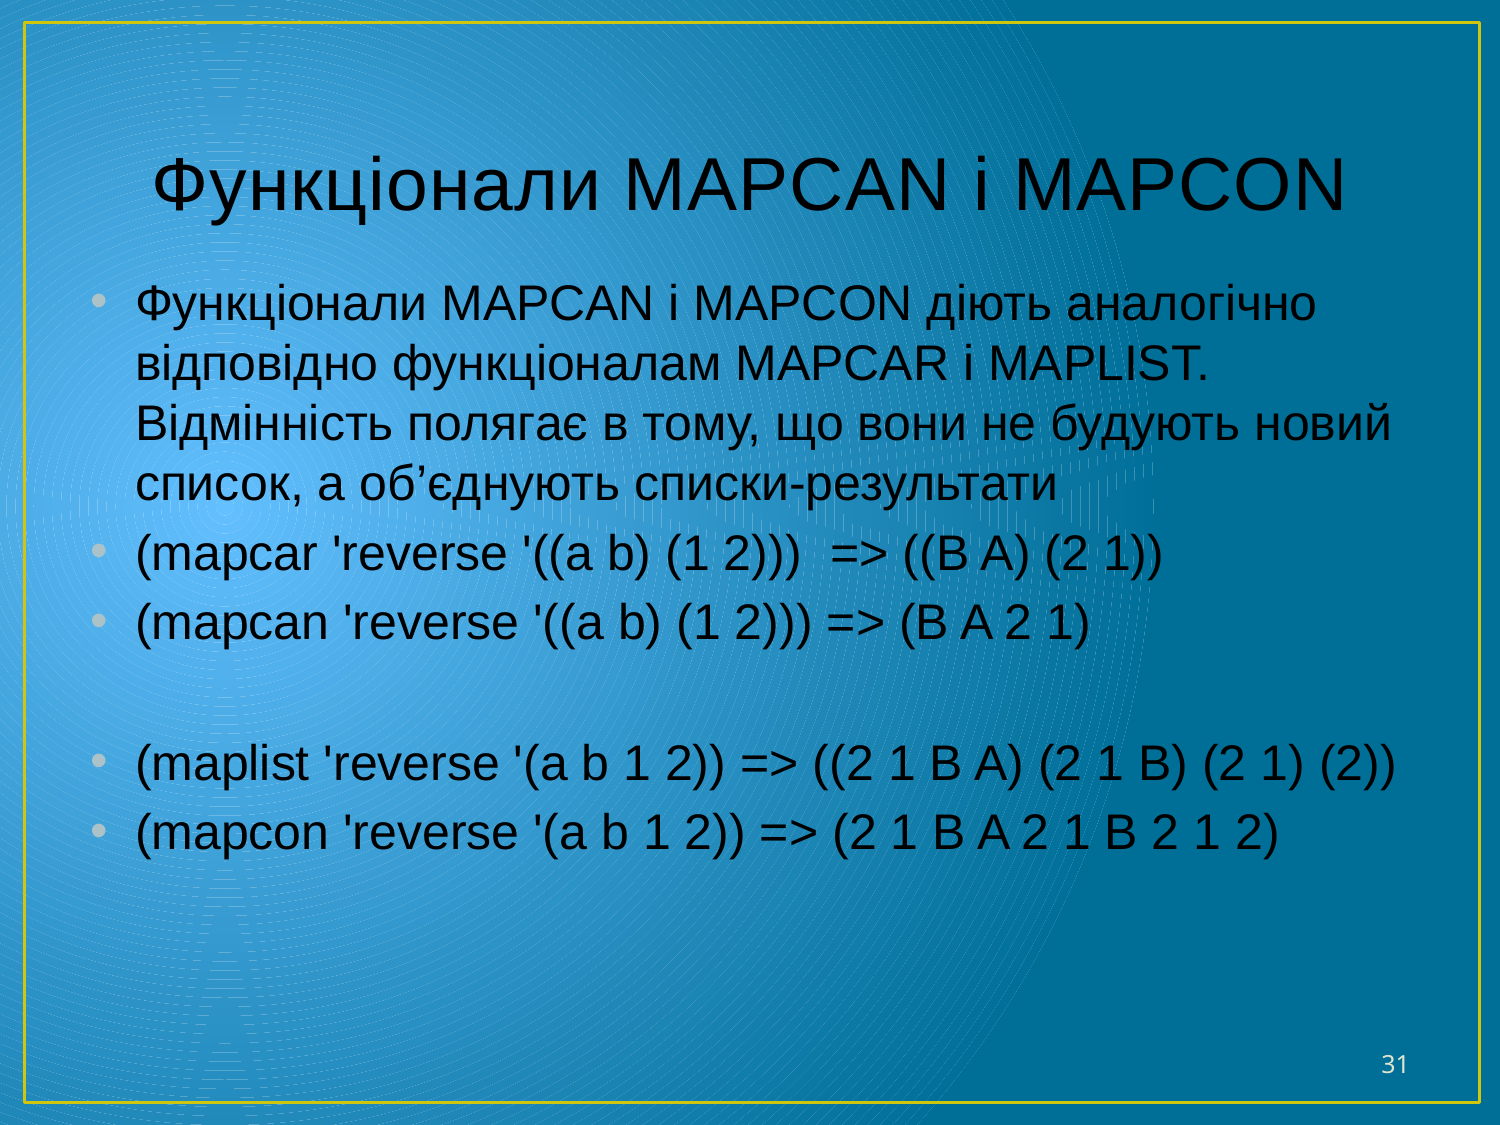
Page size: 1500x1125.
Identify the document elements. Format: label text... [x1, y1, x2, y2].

slide_number 31 [1074, 1035, 1425, 1096]
list Функціонали MAPCAN і MAPCON діють аналогічно відповідно функціоналам MAPCAR і MAPLIST. Відмінність полягає в тому, що вони не будують новий список, а об’єднують списки-результати (mapcar 'reverse '((a b) (1 2))) => ((B A) (2 1)) (mapcan 'reverse '((a b) (1 2))) => (B A 2 1) (maplist 'reverse '(a b 1 2)) => ((2 1 B A) (2 1 B) (2 1) (2)) (mapcon 'reverse '(a b 1 2)) => (2 1 B A 2 1 B 2 1 2) [75, 262, 1425, 1005]
title Функціонали MAPCAN і MAPCON [75, 45, 1425, 233]
